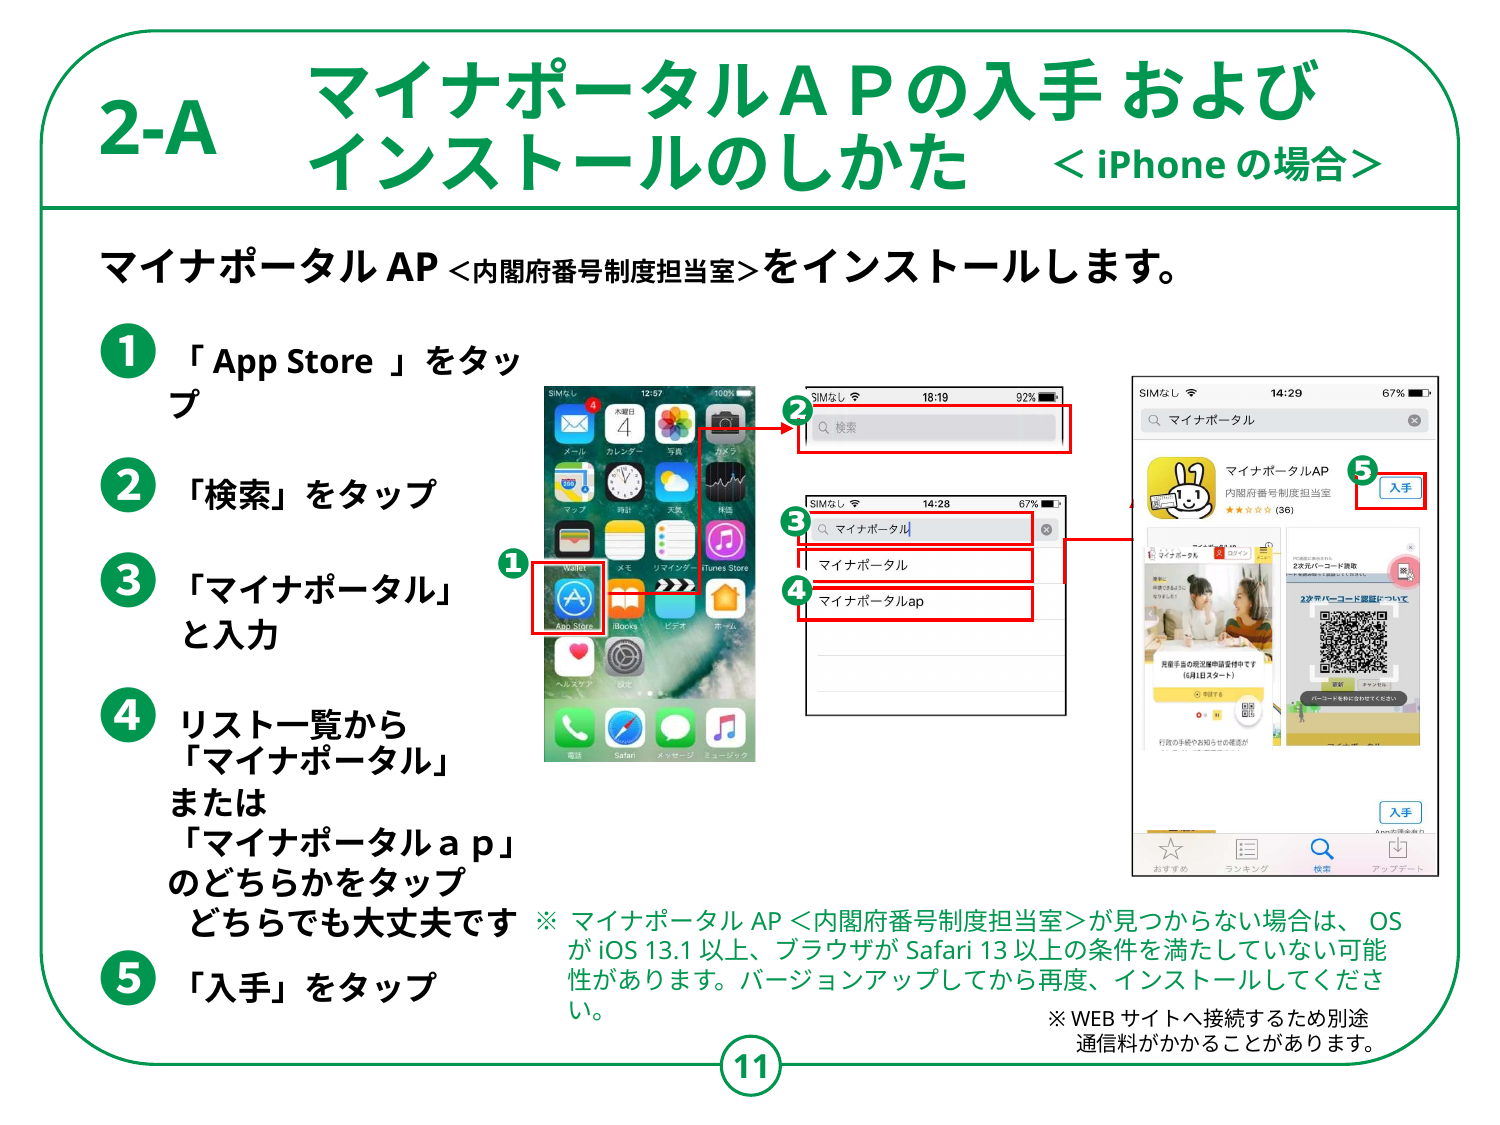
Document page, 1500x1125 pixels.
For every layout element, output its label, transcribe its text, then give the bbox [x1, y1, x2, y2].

subtitle マイナポータルAP＜内閣府番号制度担当室＞をインストールします。 [83, 239, 1442, 299]
text_box ＜iPhoneの場合＞ [1035, 133, 1442, 194]
text_box [563, 386, 756, 557]
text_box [1064, 495, 1131, 584]
text_box 2-A [83, 90, 291, 179]
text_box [805, 495, 1067, 717]
text_box ※ マイナポータルAP＜内閣府番号制度担当室＞が見つからない場合は、OSがiOS 13.1以上、ブラウザがSafari 13以上の条件を満たしていない可能性があります。バージョンアップしてから再度、インストールしてください。 [519, 897, 1425, 1033]
text_box [563, 561, 604, 634]
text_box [481, 529, 526, 595]
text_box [805, 386, 1064, 451]
text_box ※ WEBサイトへ接続するため別途通信料がかかることがあります。 [1033, 997, 1399, 1063]
text_box [801, 454, 1067, 460]
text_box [604, 428, 794, 594]
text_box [761, 375, 834, 442]
text_box ❶「App Store 」をタップ ❷「検索」をタップ ❸「マイナポータル」 と入力 ❹ リスト一覧から 「マイナポータル」 または 「マイナポータルａｐ」 のどちらかをタップ どちらでも大丈夫です ❺「入手」をタップ [84, 307, 563, 1020]
text_box [563, 594, 756, 762]
title マイナポータルＡＰの入手 および インストールのしかた [289, 6, 1353, 210]
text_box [760, 556, 834, 622]
text_box [797, 404, 1072, 454]
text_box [1131, 375, 1440, 877]
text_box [759, 487, 833, 553]
